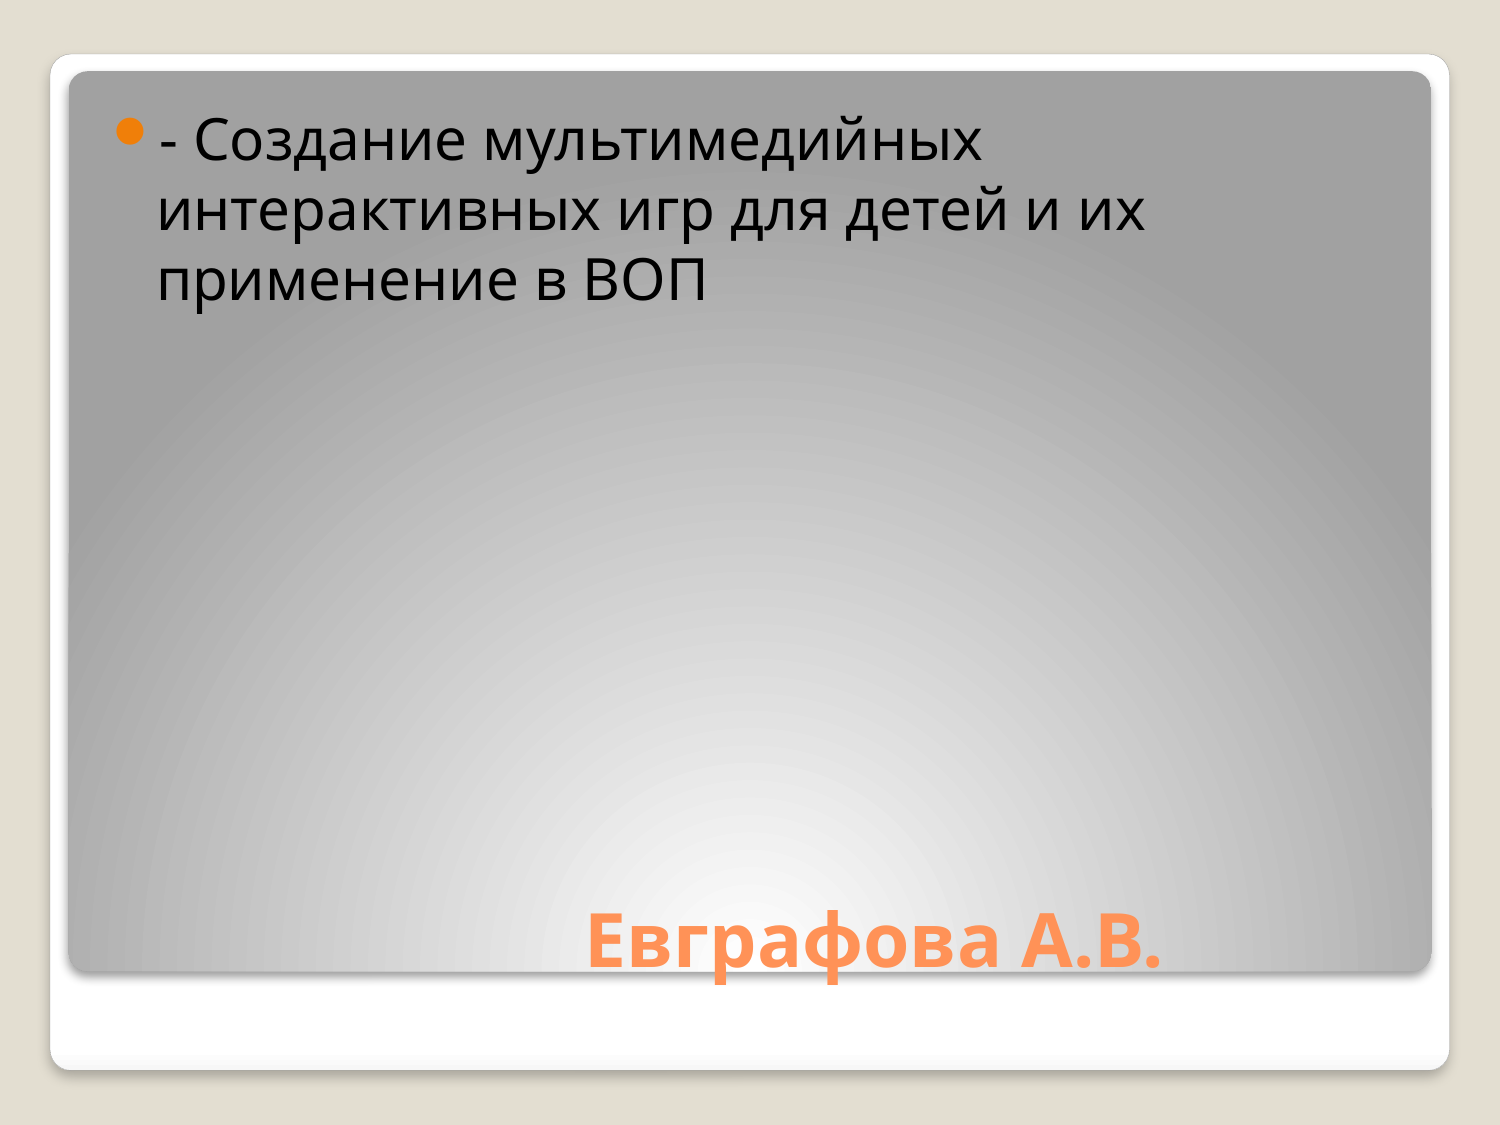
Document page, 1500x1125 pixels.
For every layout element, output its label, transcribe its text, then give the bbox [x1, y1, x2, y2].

title Евграфова А.В. [82, 817, 1425, 990]
list - Создание мультимедийных интерактивных игр для детей и их применение в ВОП [82, 86, 1425, 774]
